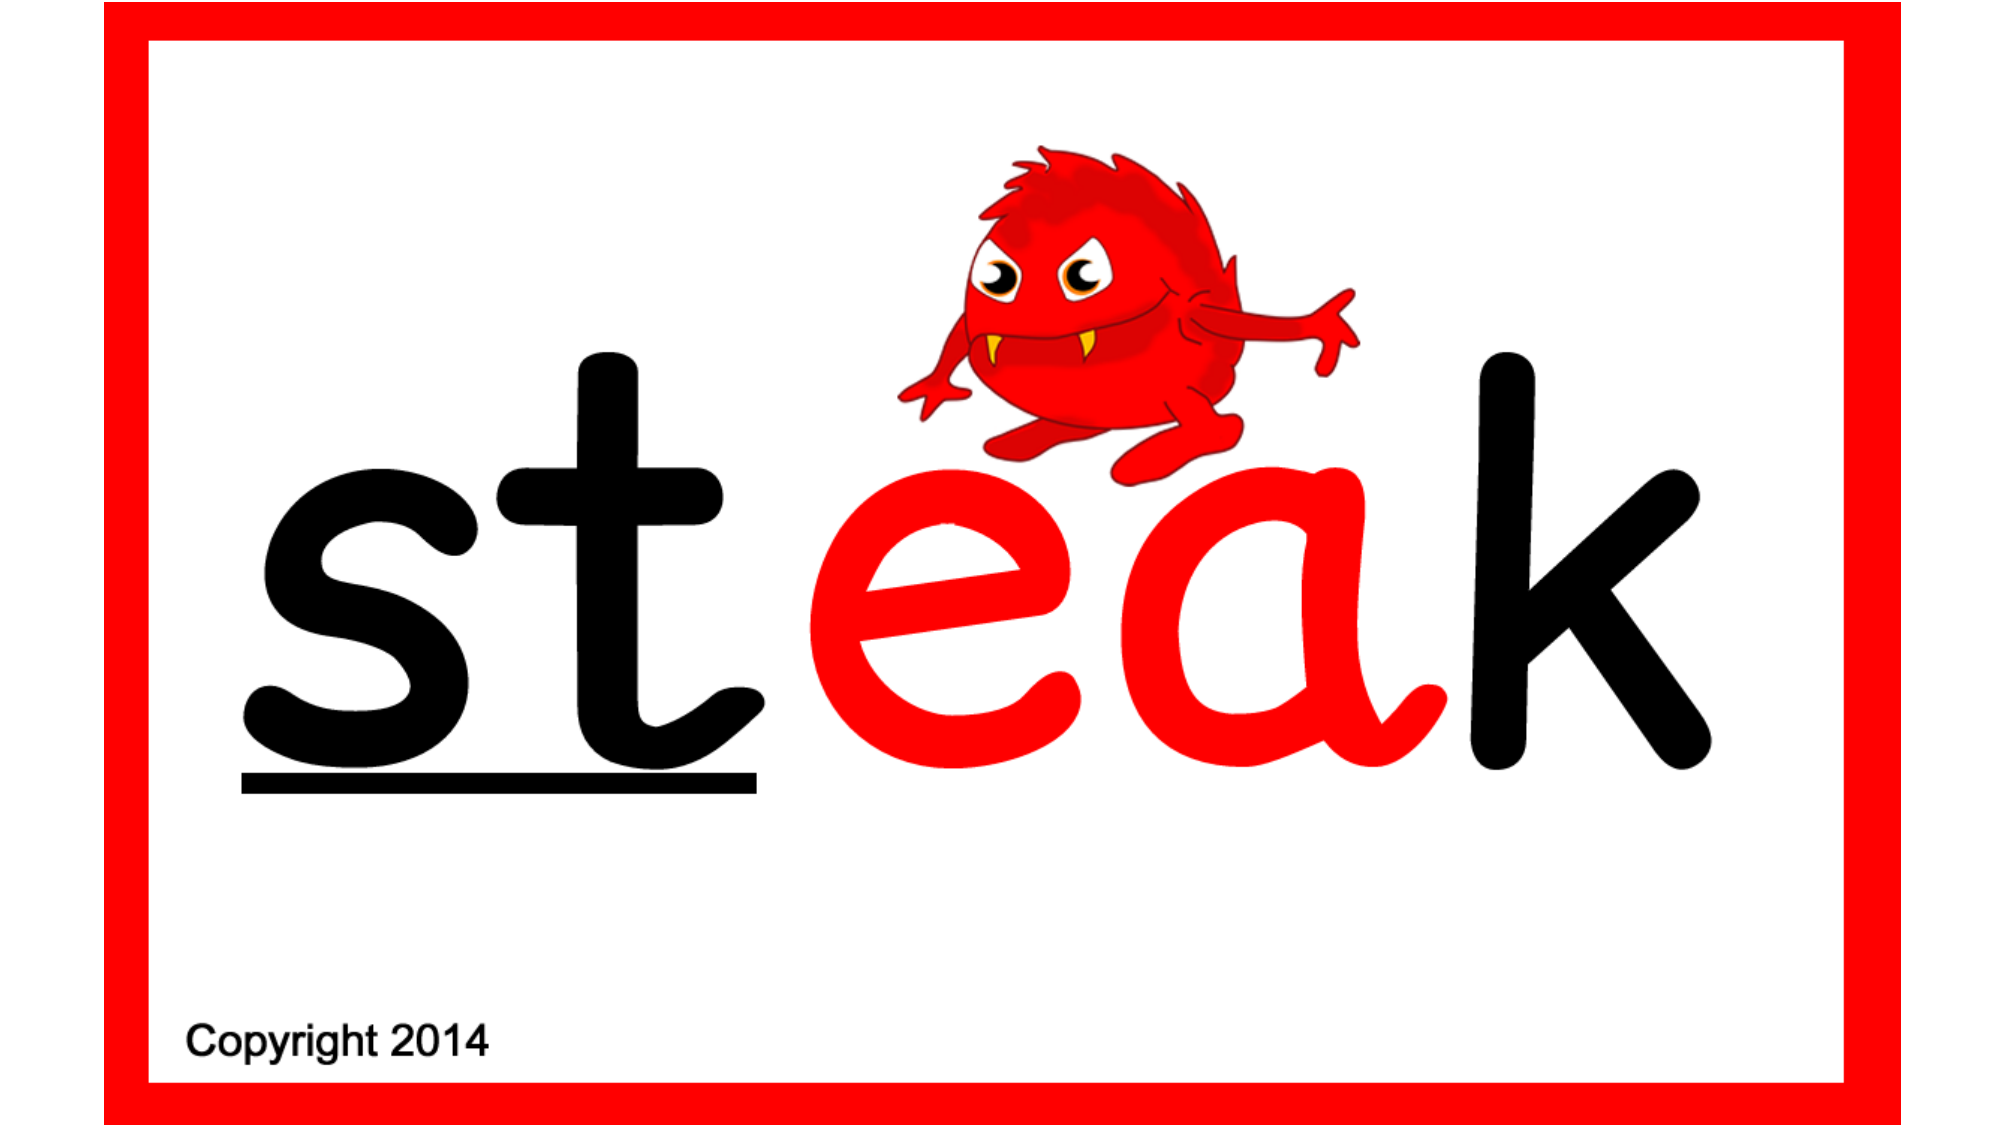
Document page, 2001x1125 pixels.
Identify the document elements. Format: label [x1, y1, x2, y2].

picture [104, 2, 1901, 1125]
